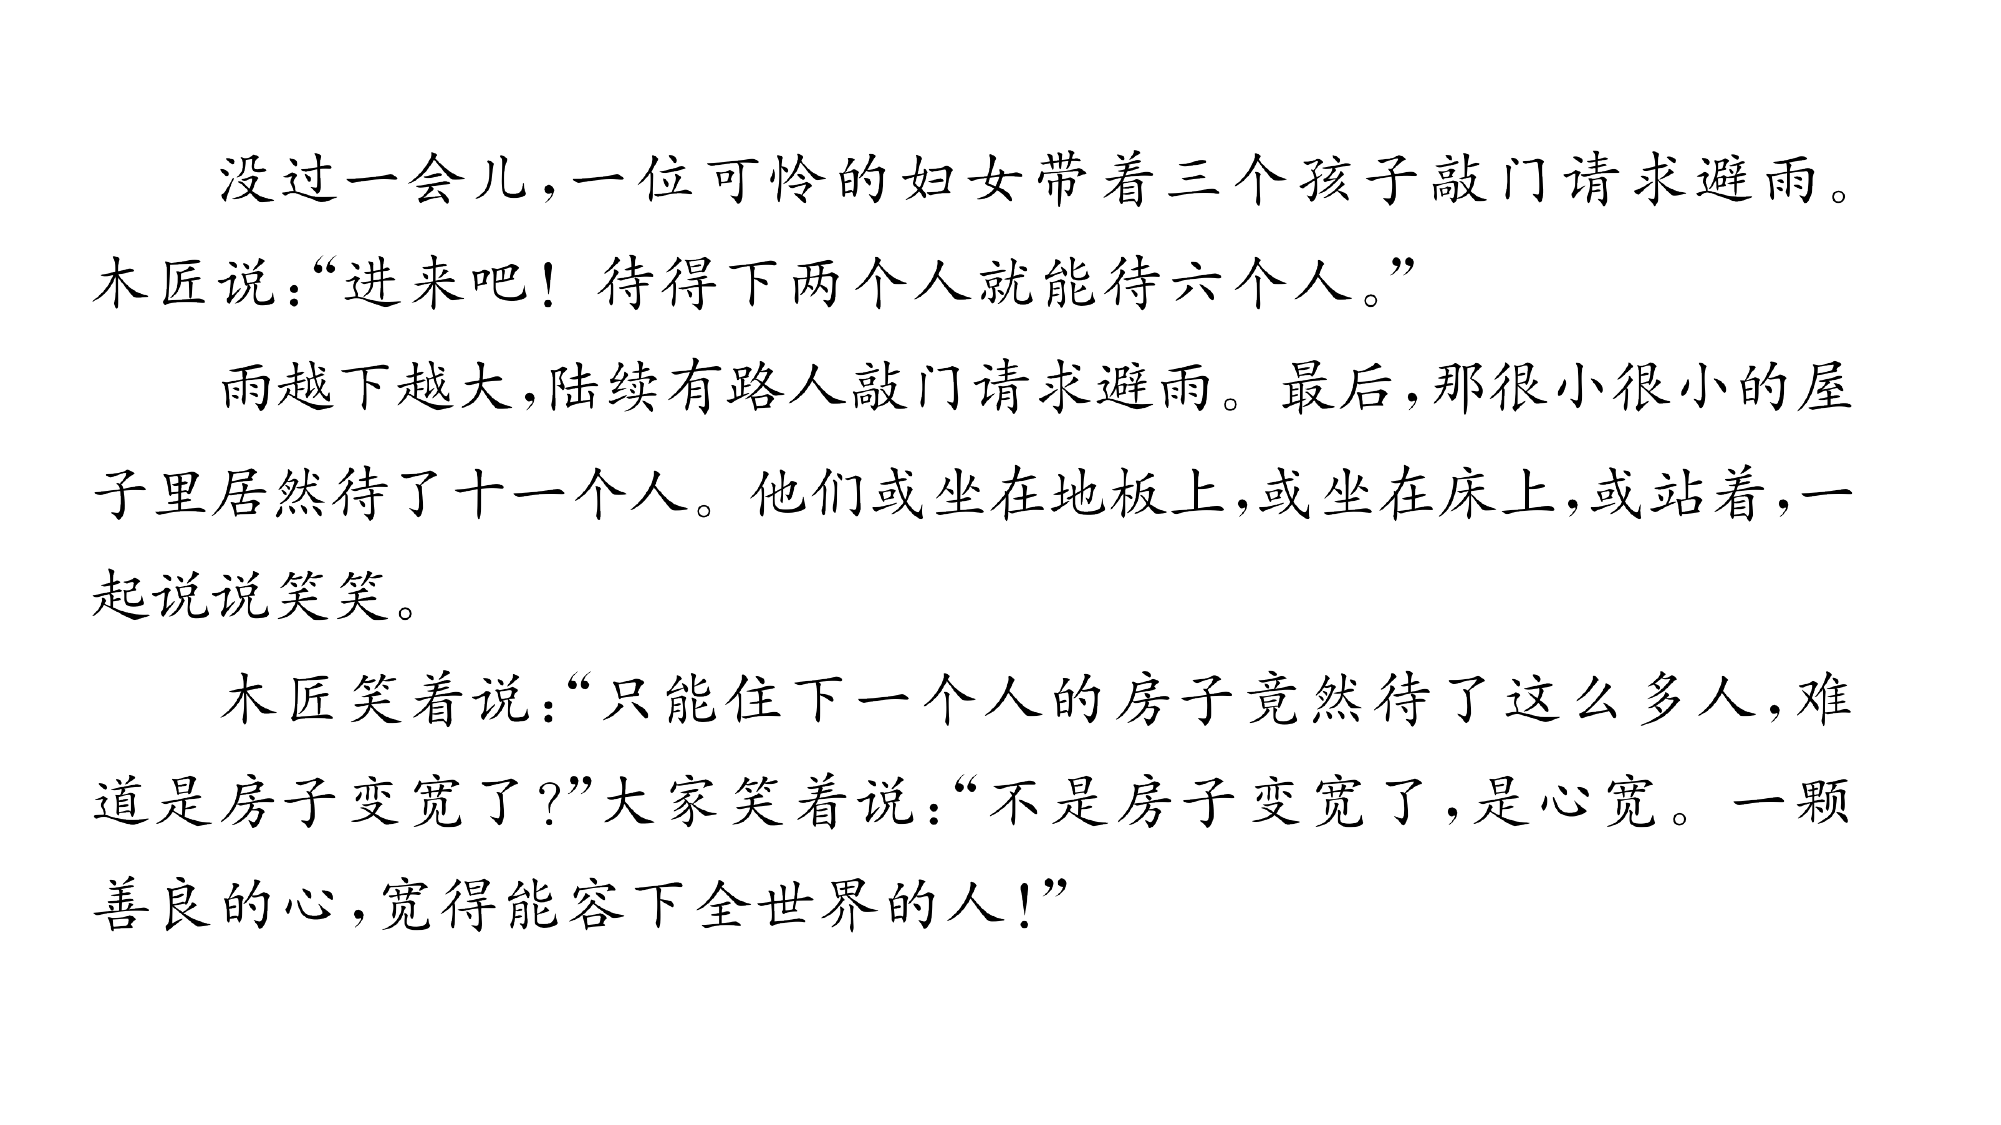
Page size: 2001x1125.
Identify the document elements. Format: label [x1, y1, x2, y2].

picture [88, 118, 1979, 946]
